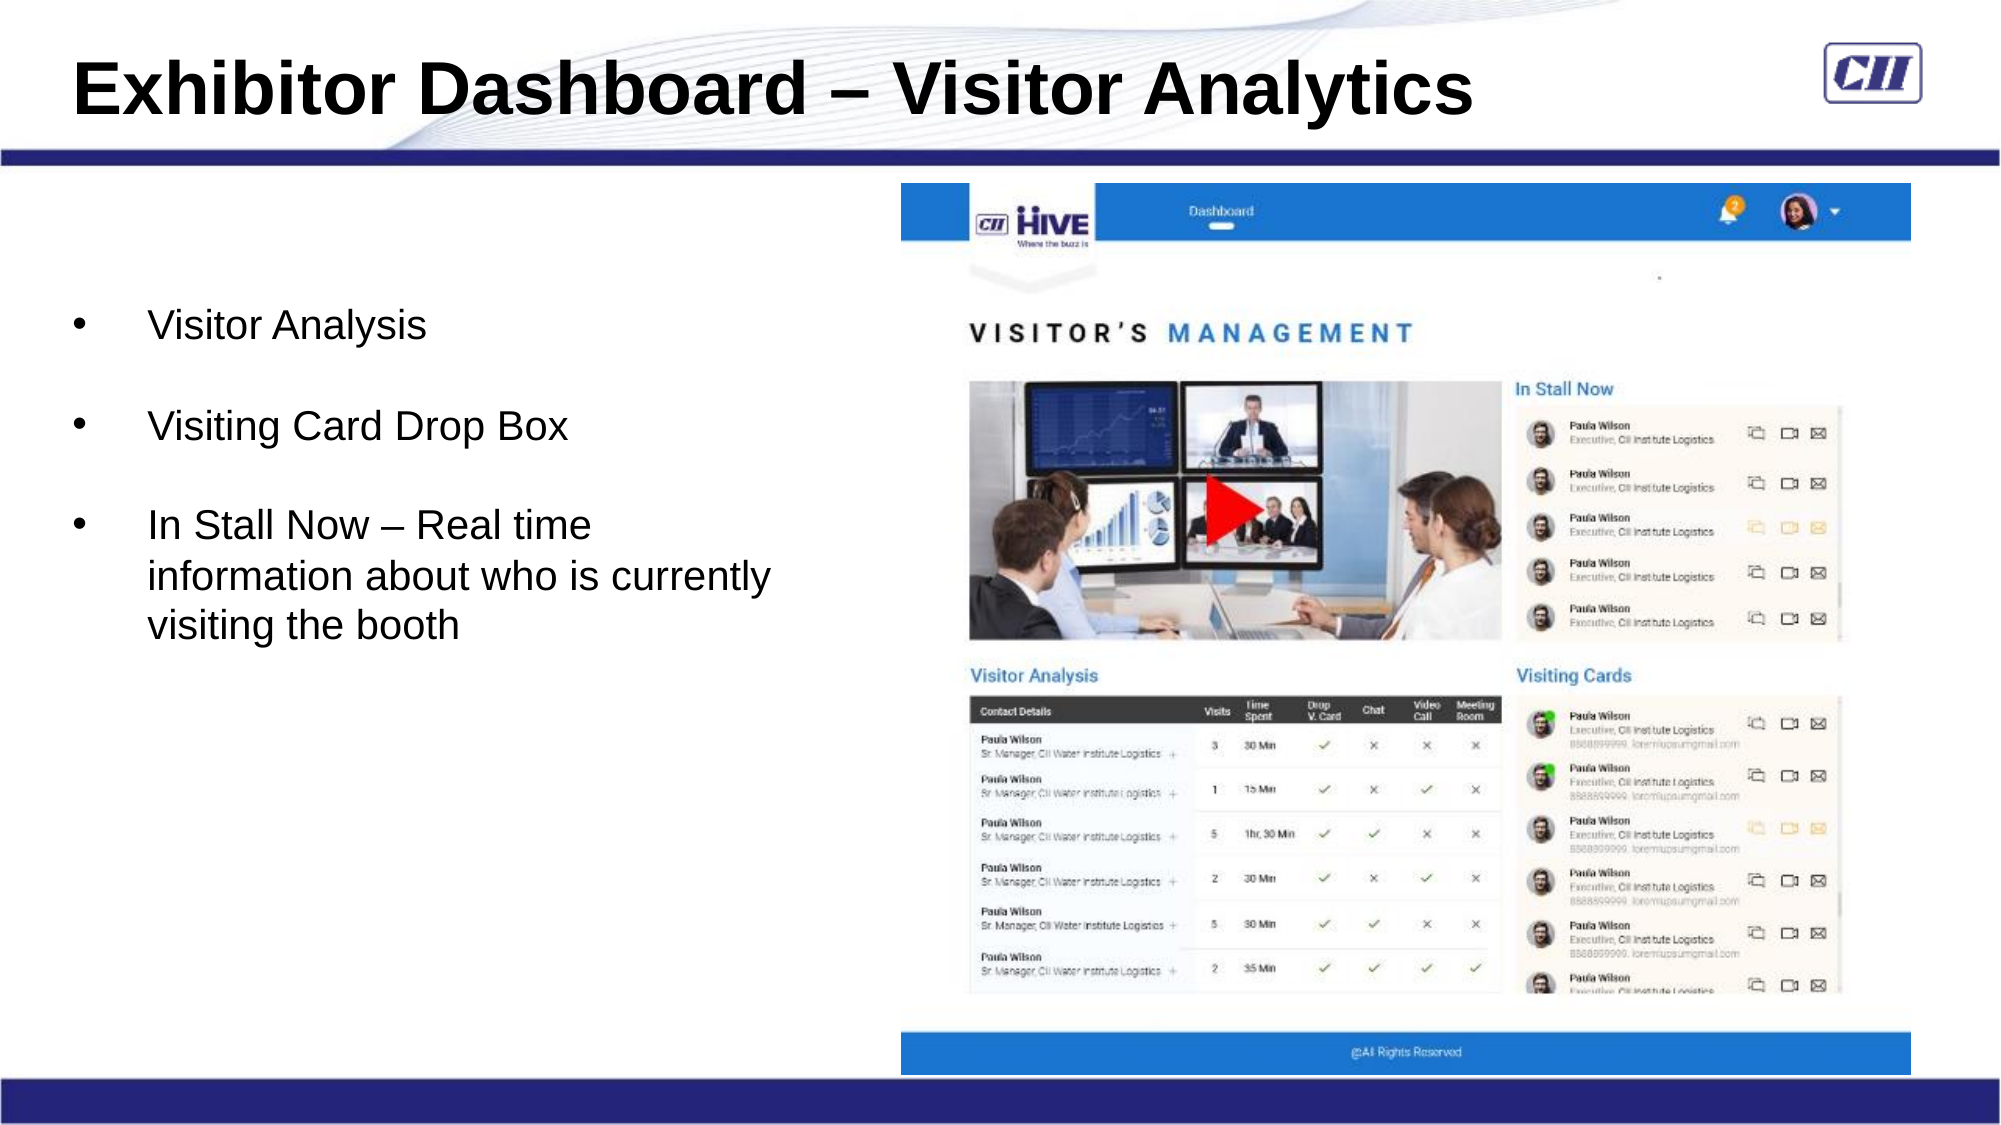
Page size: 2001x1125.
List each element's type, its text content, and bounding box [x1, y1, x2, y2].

text_box Visitor Analysis Visiting Card Drop Box In Stall Now – Real time information about who is currently visiting the booth [57, 283, 810, 963]
text_box Exhibitor Dashboard – Visitor Analytics [57, 25, 1699, 127]
picture [0, 0, 2001, 1125]
